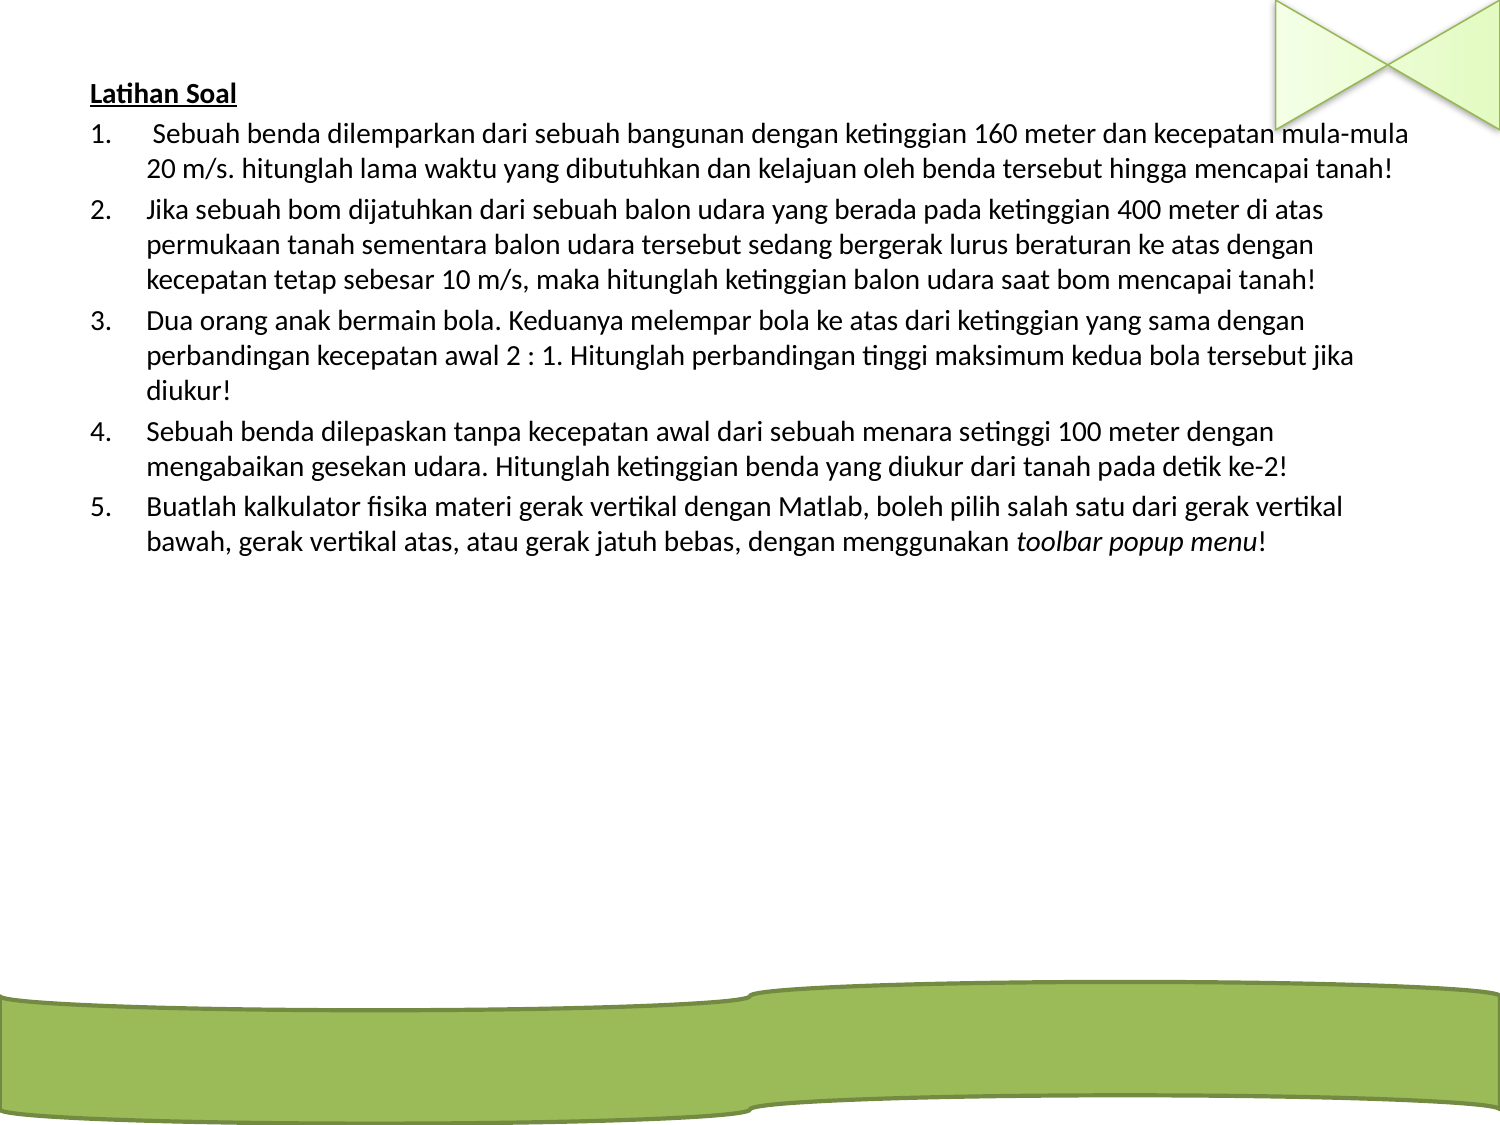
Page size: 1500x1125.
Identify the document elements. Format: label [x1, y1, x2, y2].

text_box [1274, 0, 1500, 131]
text_box [0, 979, 1500, 1125]
